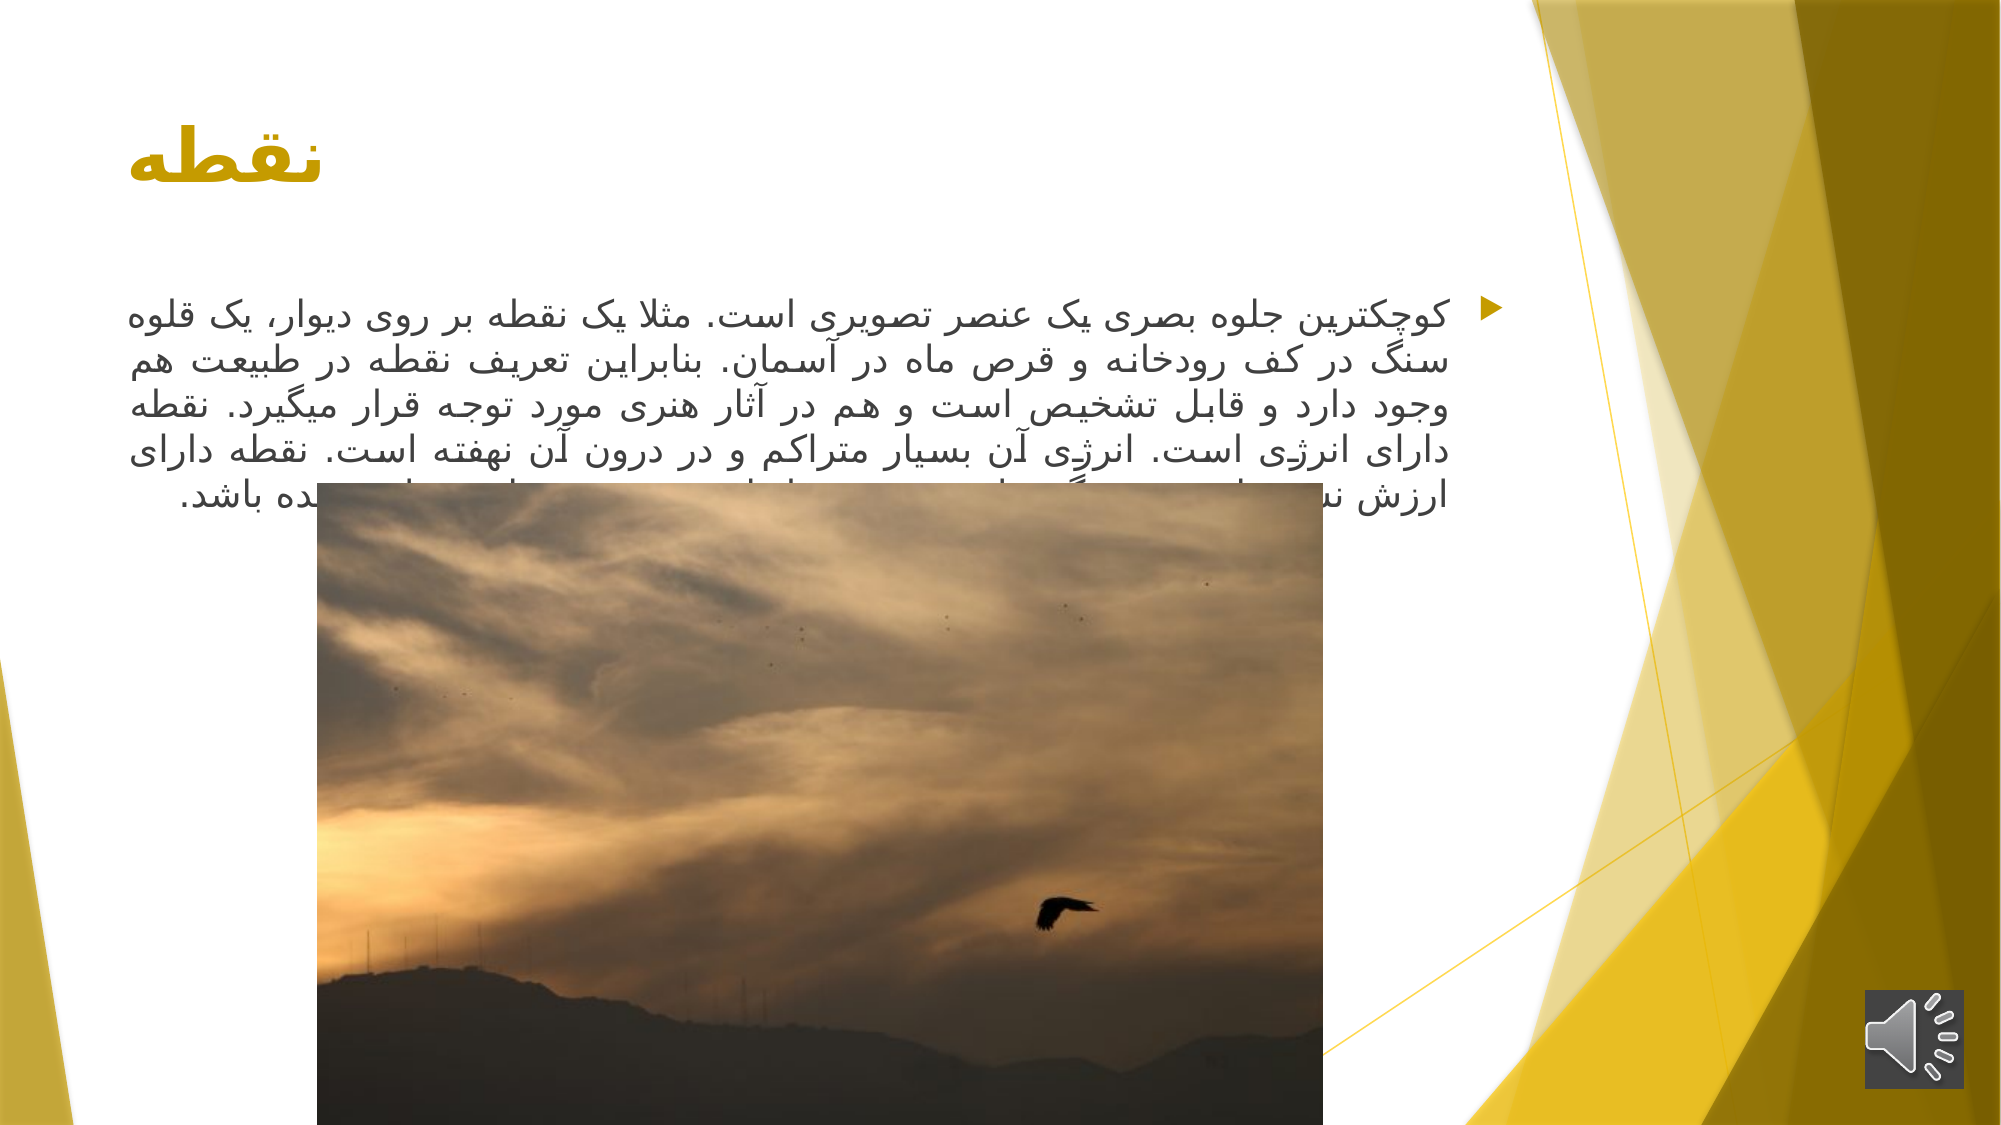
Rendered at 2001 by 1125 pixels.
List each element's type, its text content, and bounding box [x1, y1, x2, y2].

picture [316, 482, 1324, 1125]
title نقطه [111, 99, 1522, 282]
list کوچکترین جلوه بصری یک عنصر تصویری است. مثلا یک نقطه بر روی دیوار، یک قلوه سنگ در کف رودخانه و قرص ماه در آسمان. بنابراین تعریف نقطه در طبیعت هم وجود دارد و قابل تشخیص است و هم در آثار هنری مورد توجه قرار میگیرد. نقطه دارای انرژی است. انرژی آن بسیار متراکم و در درون آن نهفته است. نقطه دارای ارزش نسبی است. بستگی دارد در چه شرایطی و در چه فضایی مطرح شده باشد. [111, 282, 1522, 920]
picture [1864, 989, 1966, 1091]
